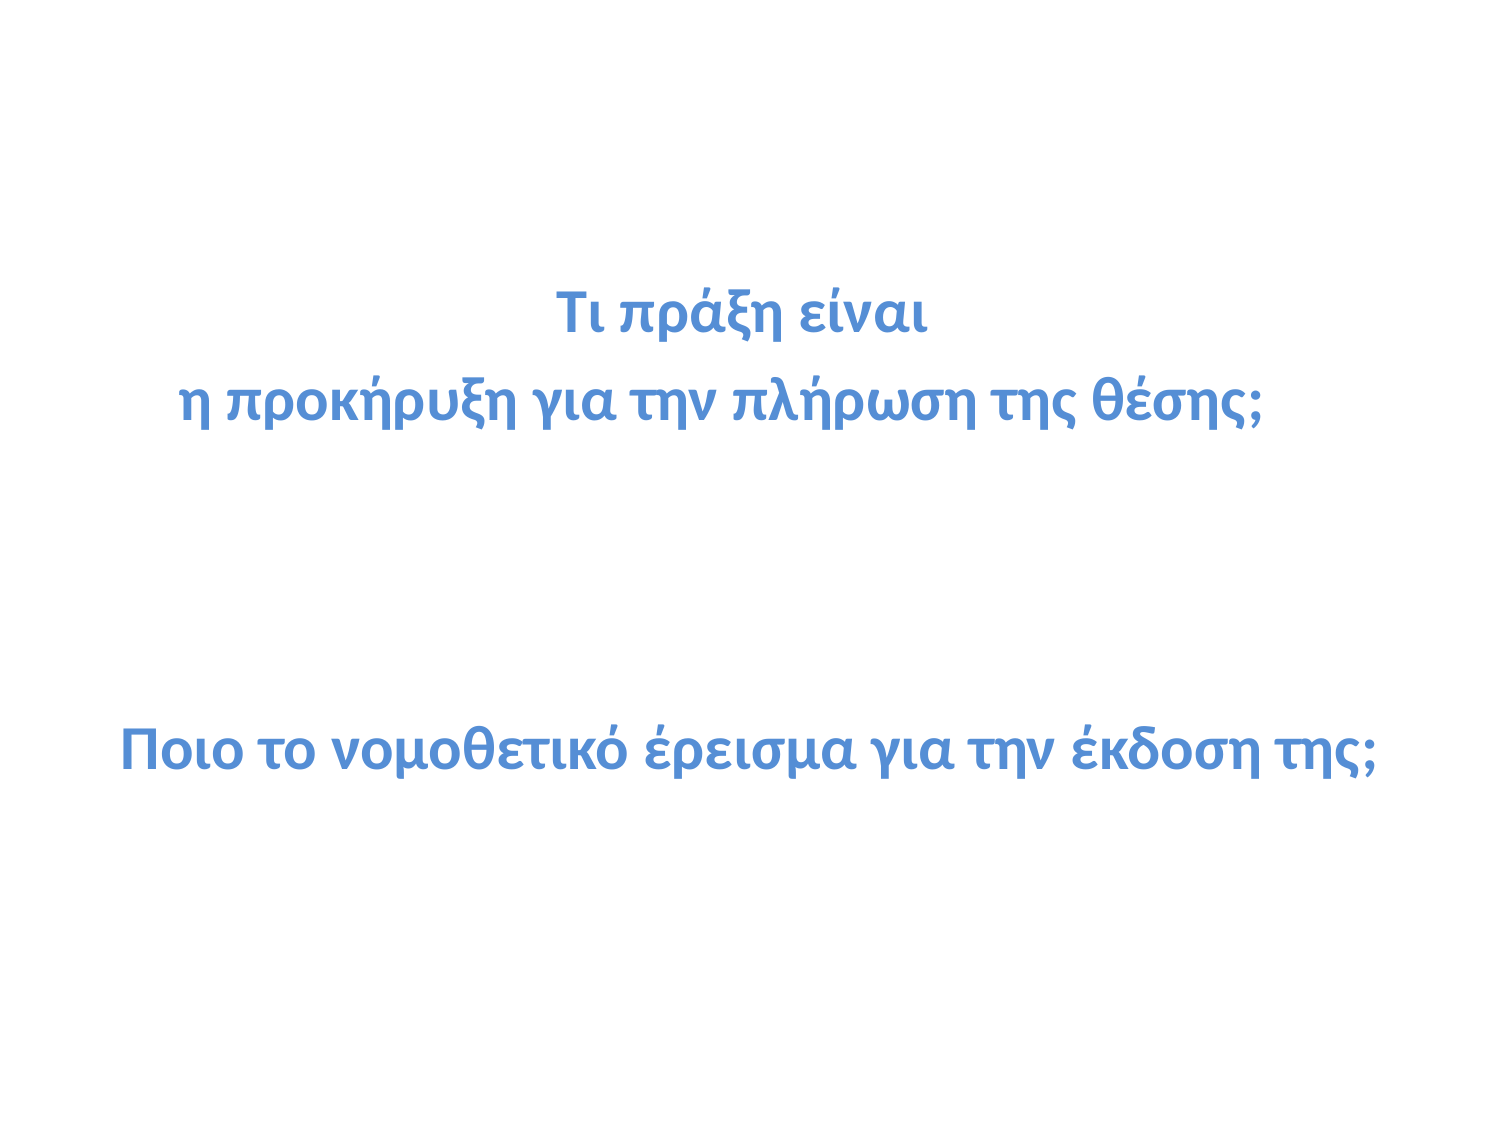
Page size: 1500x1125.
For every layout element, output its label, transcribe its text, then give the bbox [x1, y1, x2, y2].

list Τι πράξη είναι η προκήρυξη για την πλήρωση της θέσης; Ποιο το νομοθετικό έρεισμα για την έκδοση της; [75, 262, 1425, 1005]
